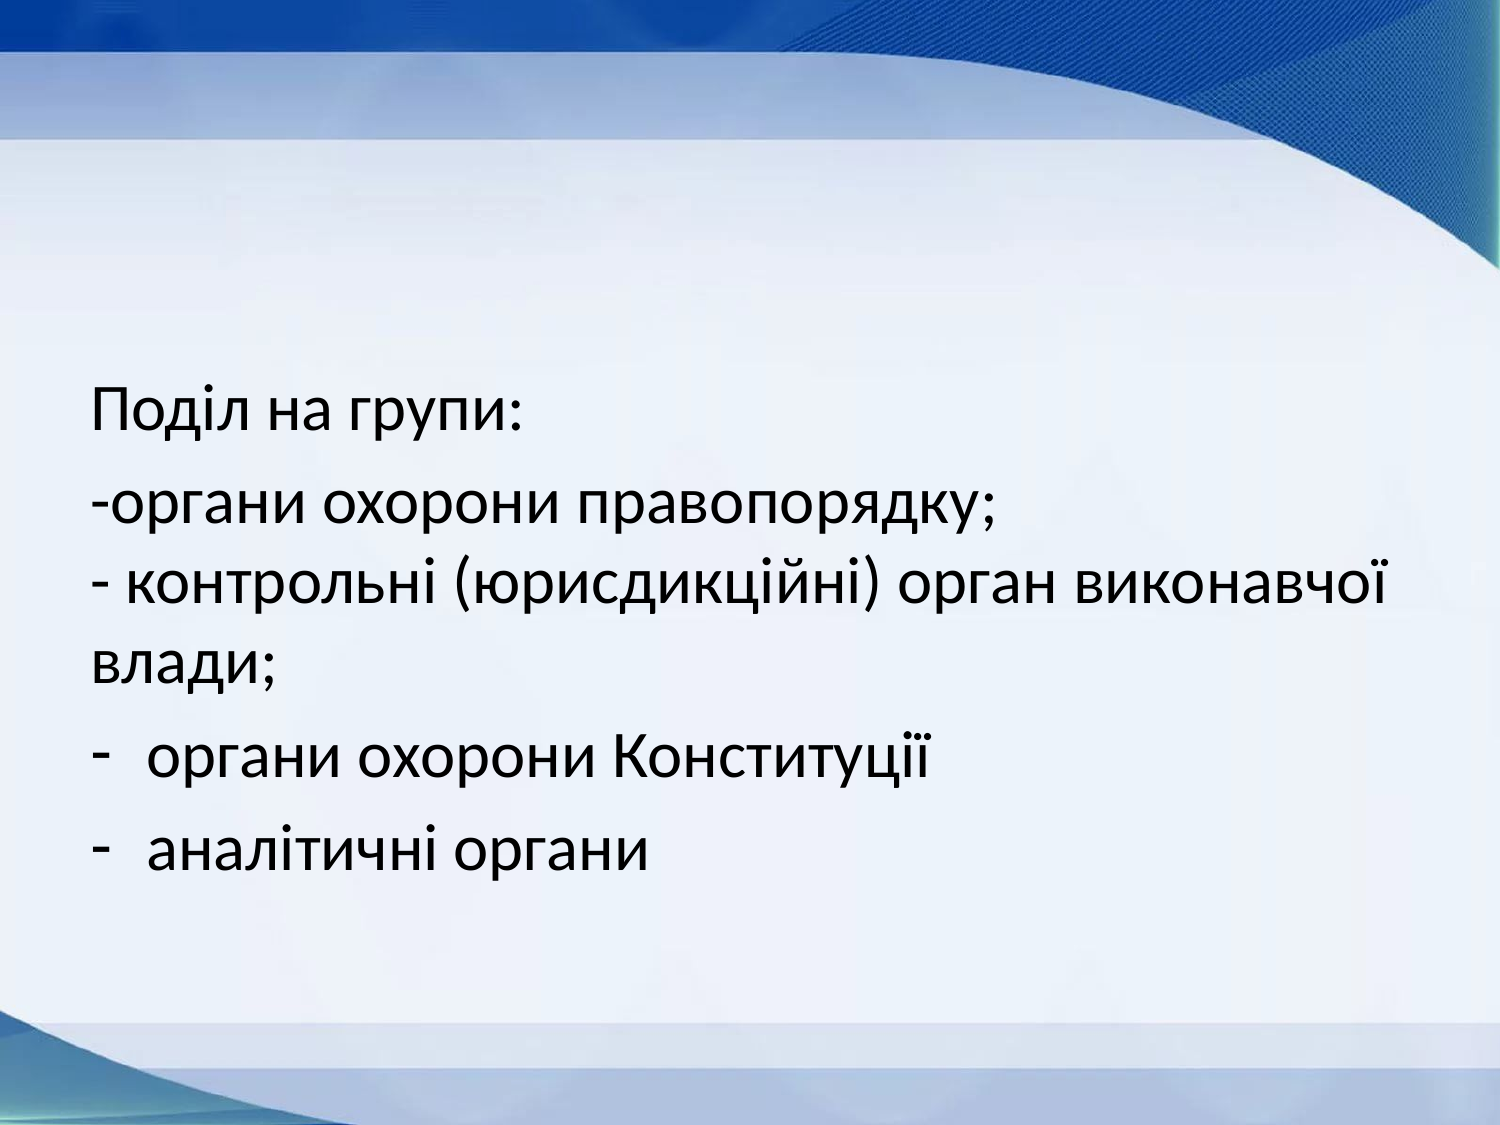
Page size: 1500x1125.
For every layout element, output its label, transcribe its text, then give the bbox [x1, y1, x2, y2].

picture [0, 0, 1500, 1125]
list Поділ на групи: -органи охорони правопорядку; - контрольні (юрисдикційні) орган виконавчої влади; органи охорони Конституції аналітичні органи [75, 262, 1425, 1005]
